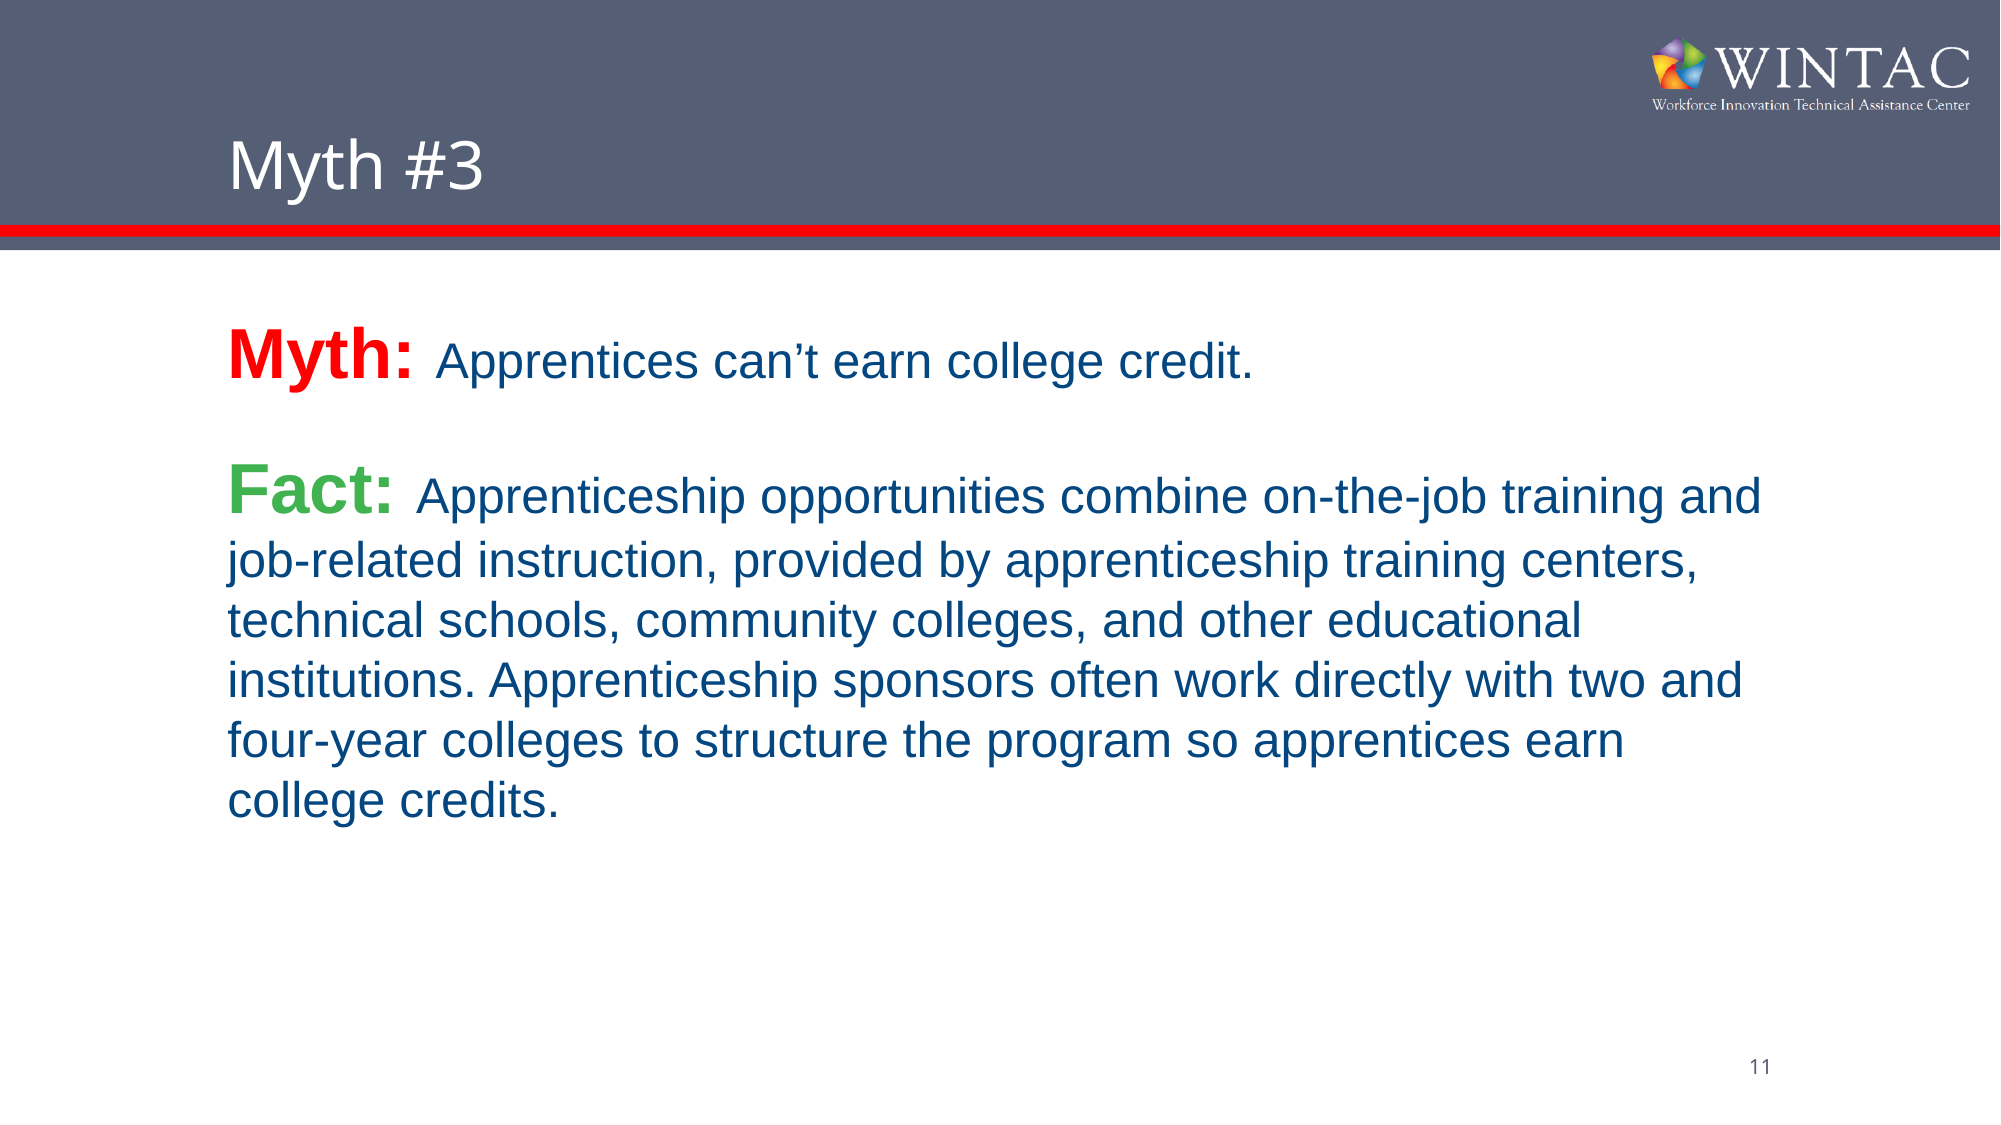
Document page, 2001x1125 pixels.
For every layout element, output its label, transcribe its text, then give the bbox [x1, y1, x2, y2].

list Myth: Apprentices can’t earn college credit. Fact: Apprenticeship opportunities combine on-the-job training and job-related instruction, provided by apprenticeship training centers, technical schools, community colleges, and other educational institutions. Apprenticeship sponsors often work directly with two and four-year colleges to structure the program so apprentices earn college credits. [212, 299, 1788, 1013]
slide_number 11 [1562, 1045, 1788, 1091]
title Myth #3 [212, 41, 1788, 212]
picture [1641, 27, 1981, 120]
